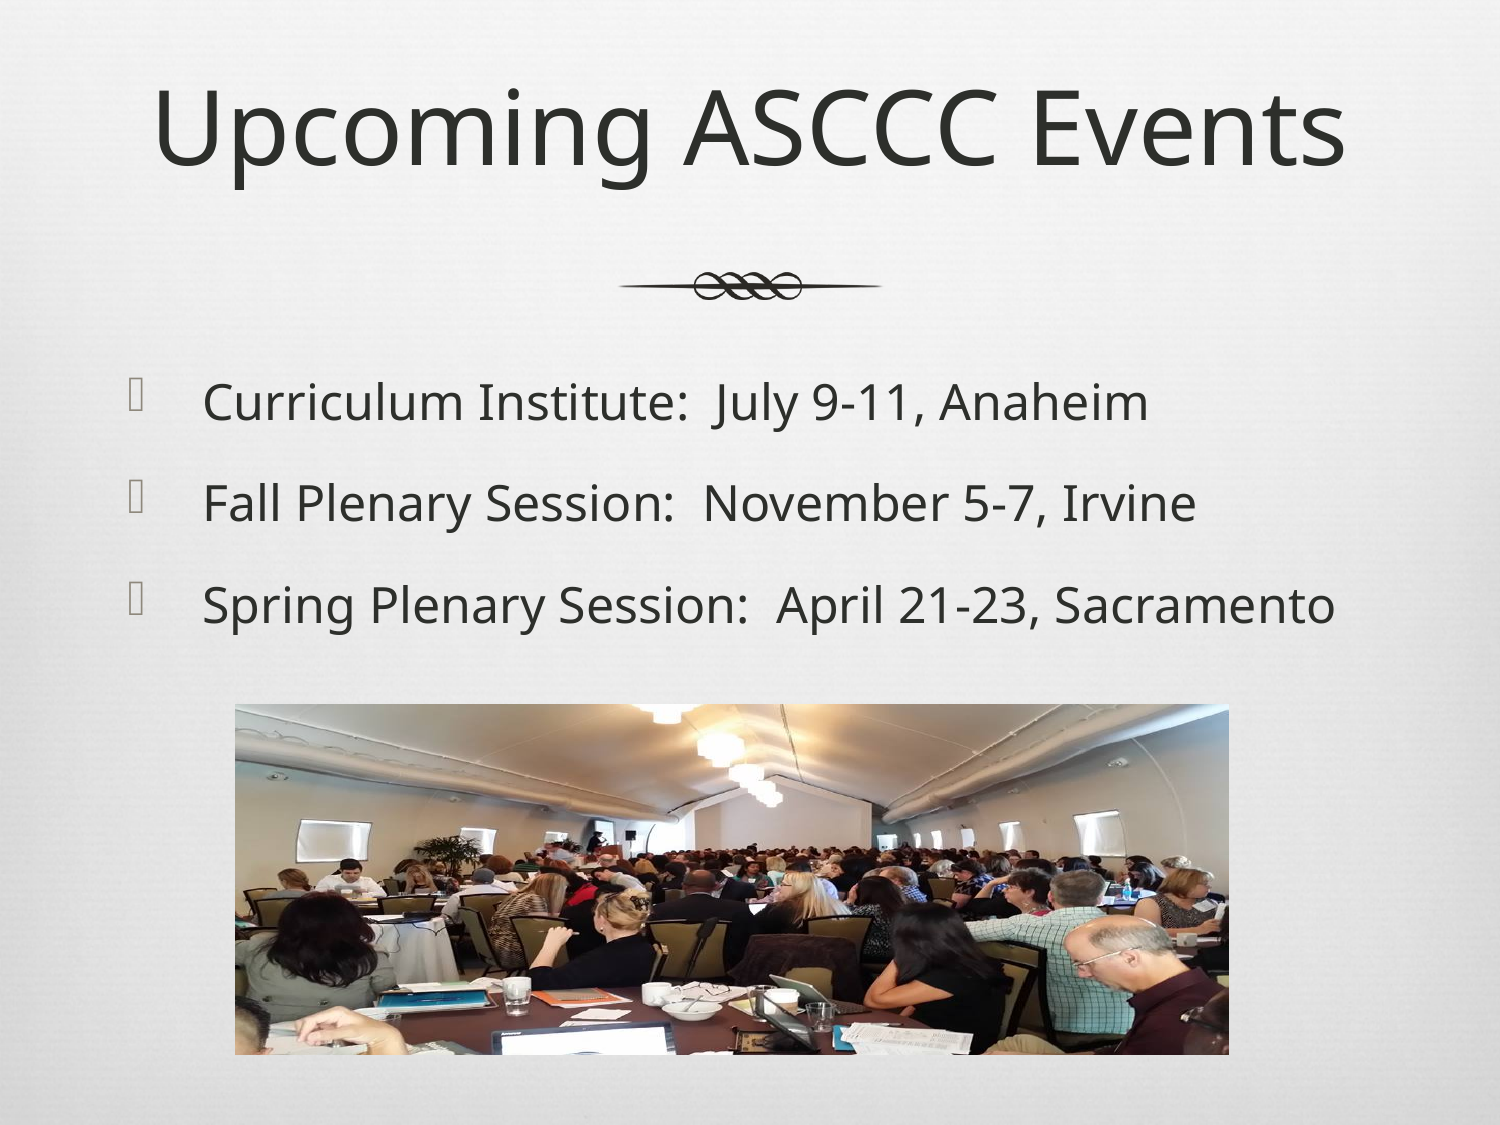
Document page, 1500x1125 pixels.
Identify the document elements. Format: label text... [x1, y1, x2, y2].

picture [615, 272, 885, 300]
list Curriculum Institute: July 9-11, Anaheim Fall Plenary Session: November 5-7, Irvine Spring Plenary Session: April 21-23, Sacramento [112, 362, 1388, 963]
picture [234, 704, 1229, 1056]
title Upcoming ASCCC Events [112, 11, 1388, 236]
